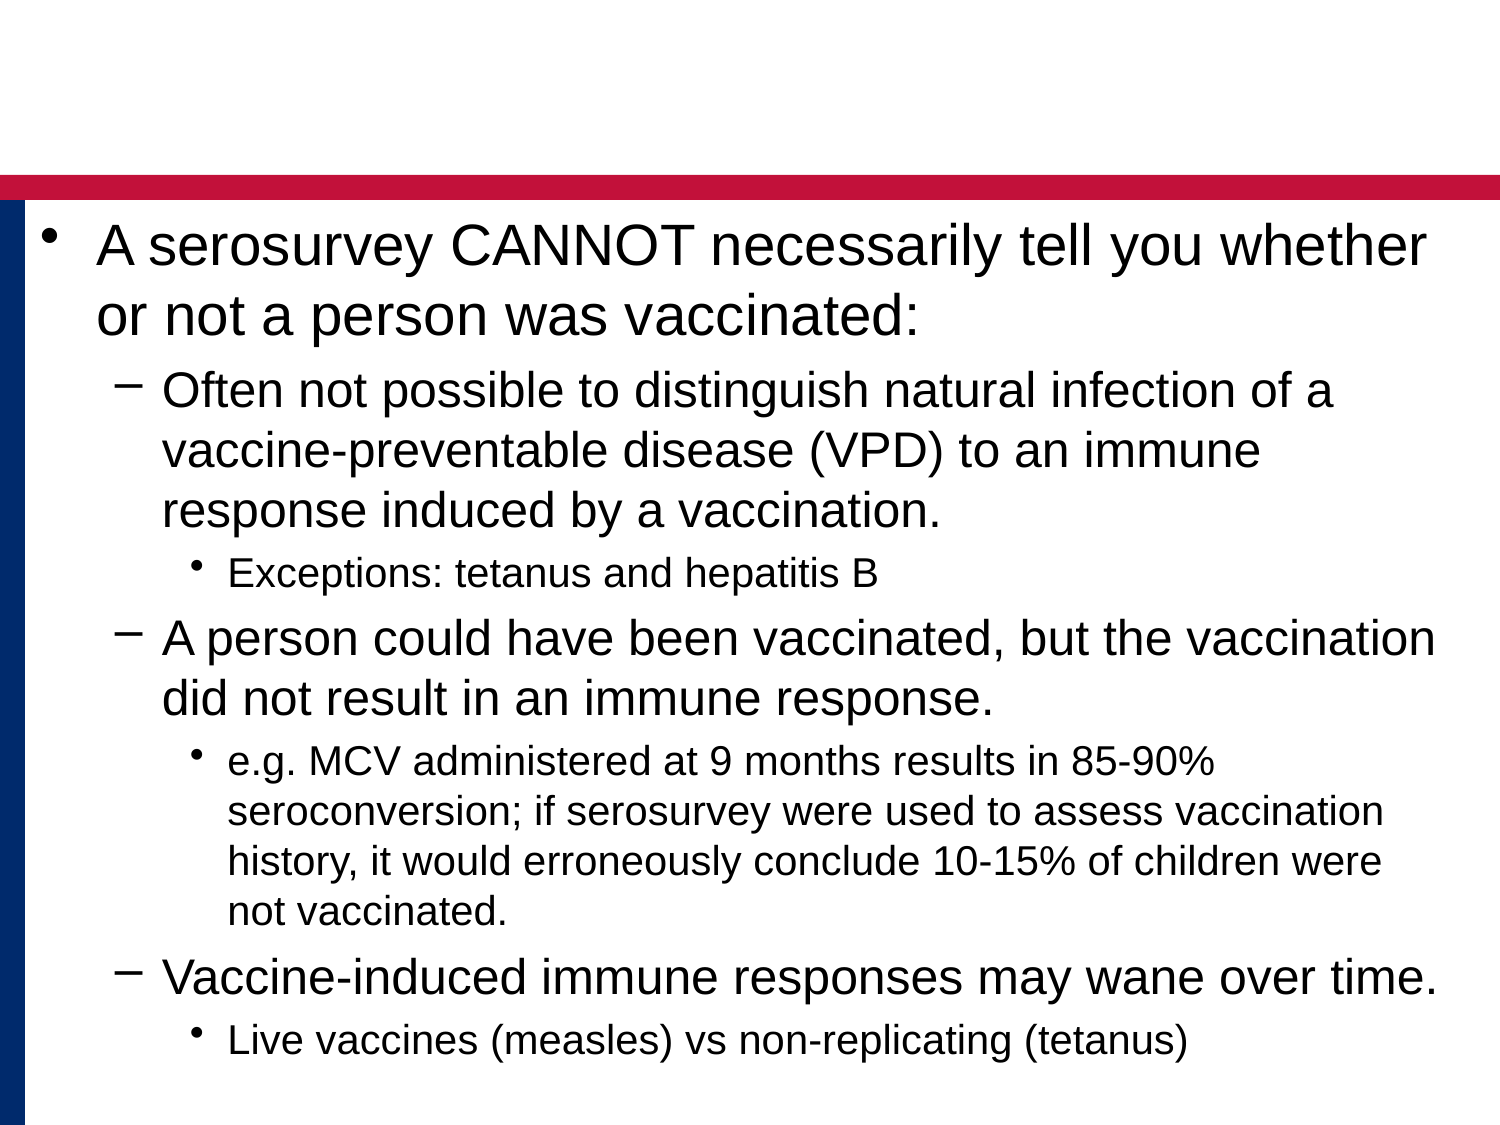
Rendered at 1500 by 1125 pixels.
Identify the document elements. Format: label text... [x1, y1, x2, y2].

list A serosurvey CANNOT necessarily tell you whether or not a person was vaccinated: Often not possible to distinguish natural infection of a vaccine-preventable disease (VPD) to an immune response induced by a vaccination. Exceptions: tetanus and hepatitis B A person could have been vaccinated, but the vaccination did not result in an immune response. e.g. MCV administered at 9 months results in 85-90% seroconversion; if serosurvey were used to assess vaccination history, it would erroneously conclude 10-15% of children were not vaccinated. Vaccine-induced immune responses may wane over time. Live vaccines (measles) vs non-replicating (tetanus) [24, 199, 1463, 1125]
